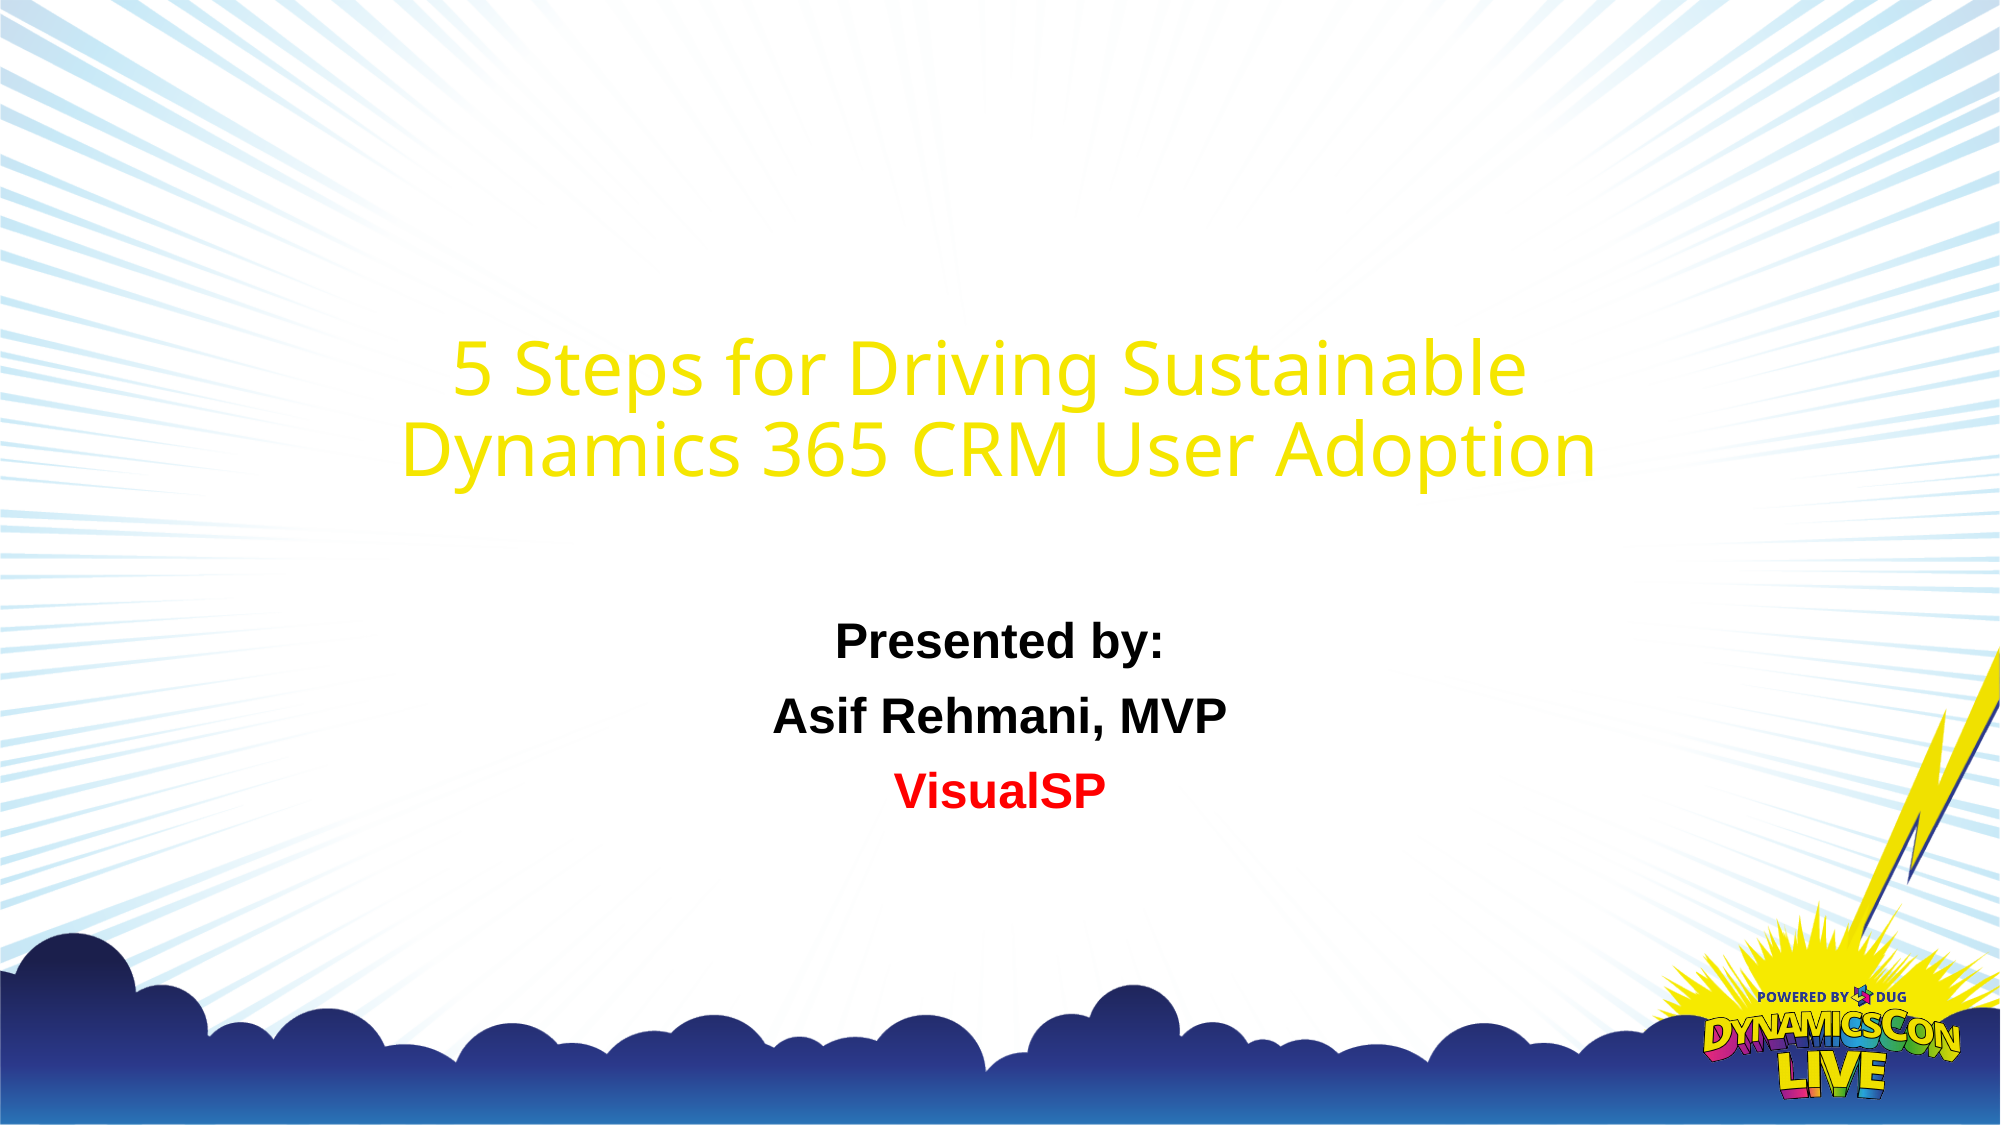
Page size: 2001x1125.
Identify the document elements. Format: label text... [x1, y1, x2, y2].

title 5 Steps for Driving Sustainable Dynamics 365 CRM User Adoption [249, 184, 1750, 501]
subtitle Presented by: Asif Rehmani, MVP VisualSP [249, 607, 1750, 863]
picture [0, 0, 2001, 1125]
